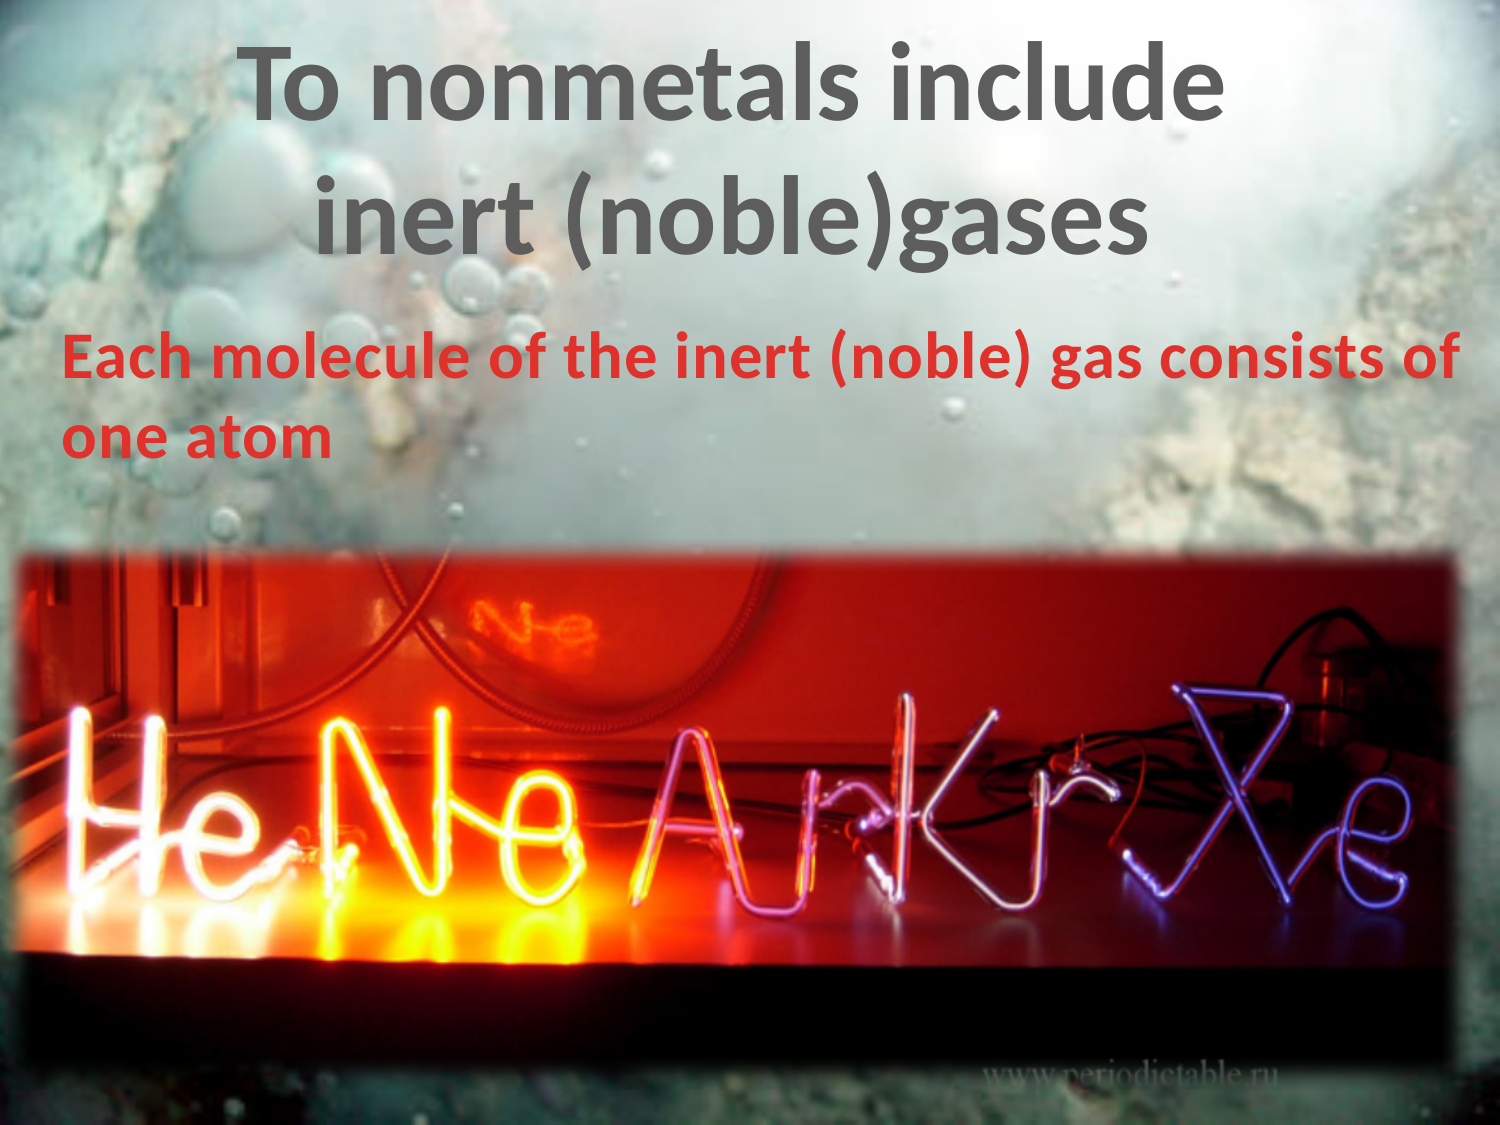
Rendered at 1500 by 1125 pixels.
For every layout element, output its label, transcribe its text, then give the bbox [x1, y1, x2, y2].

picture [0, 0, 1500, 1125]
text_box Each molecule of the inert (noble) gas consists of one atom [46, 304, 1500, 480]
text_box To nonmetals include inert (noble)gases [140, 0, 1324, 285]
